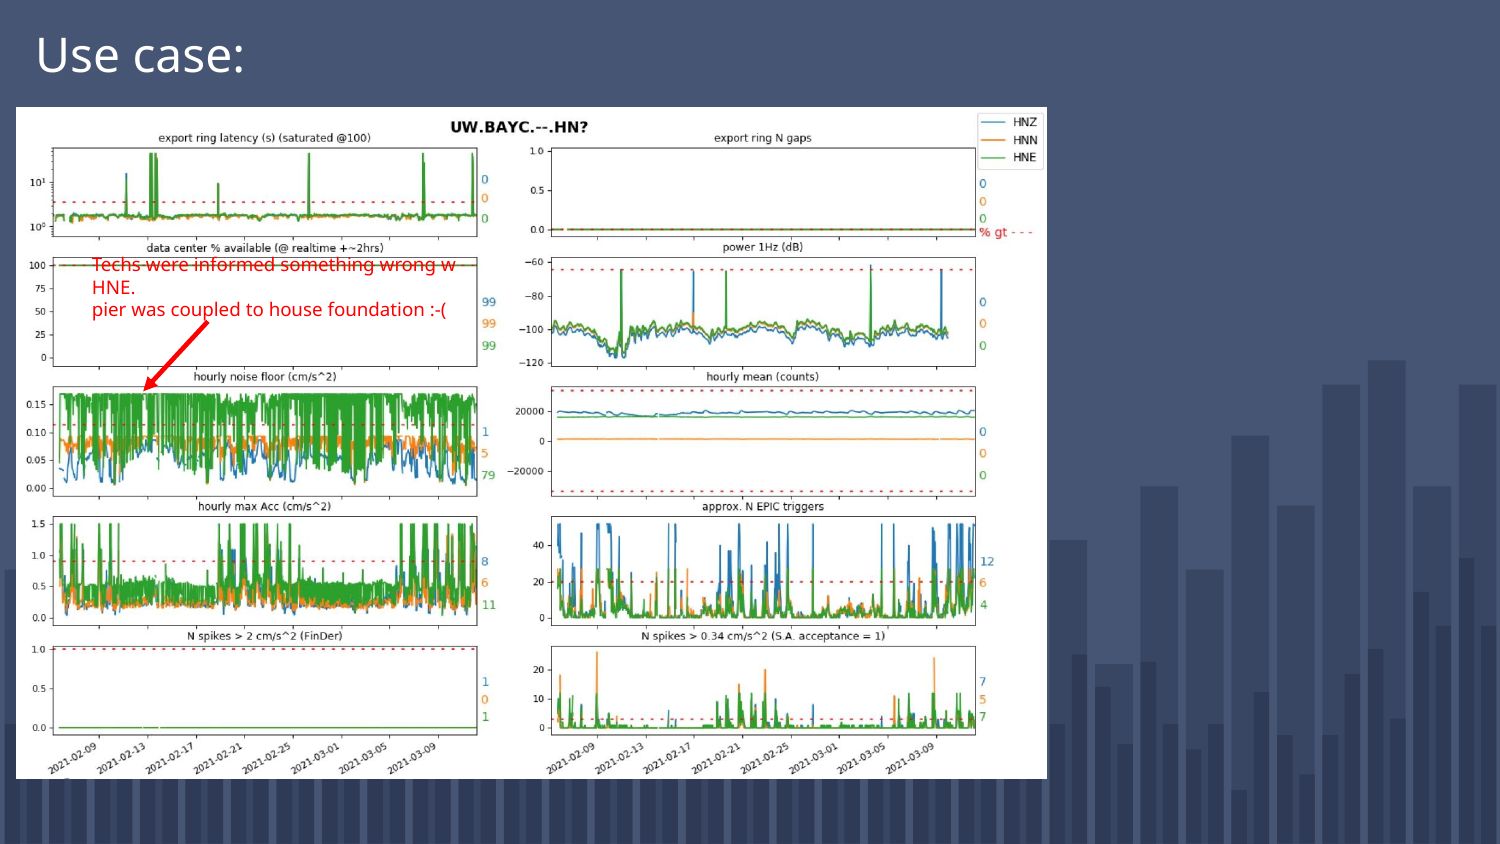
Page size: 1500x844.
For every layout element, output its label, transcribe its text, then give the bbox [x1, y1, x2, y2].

text_box Use case: [20, 0, 363, 98]
picture [16, 107, 1047, 779]
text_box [142, 321, 209, 392]
